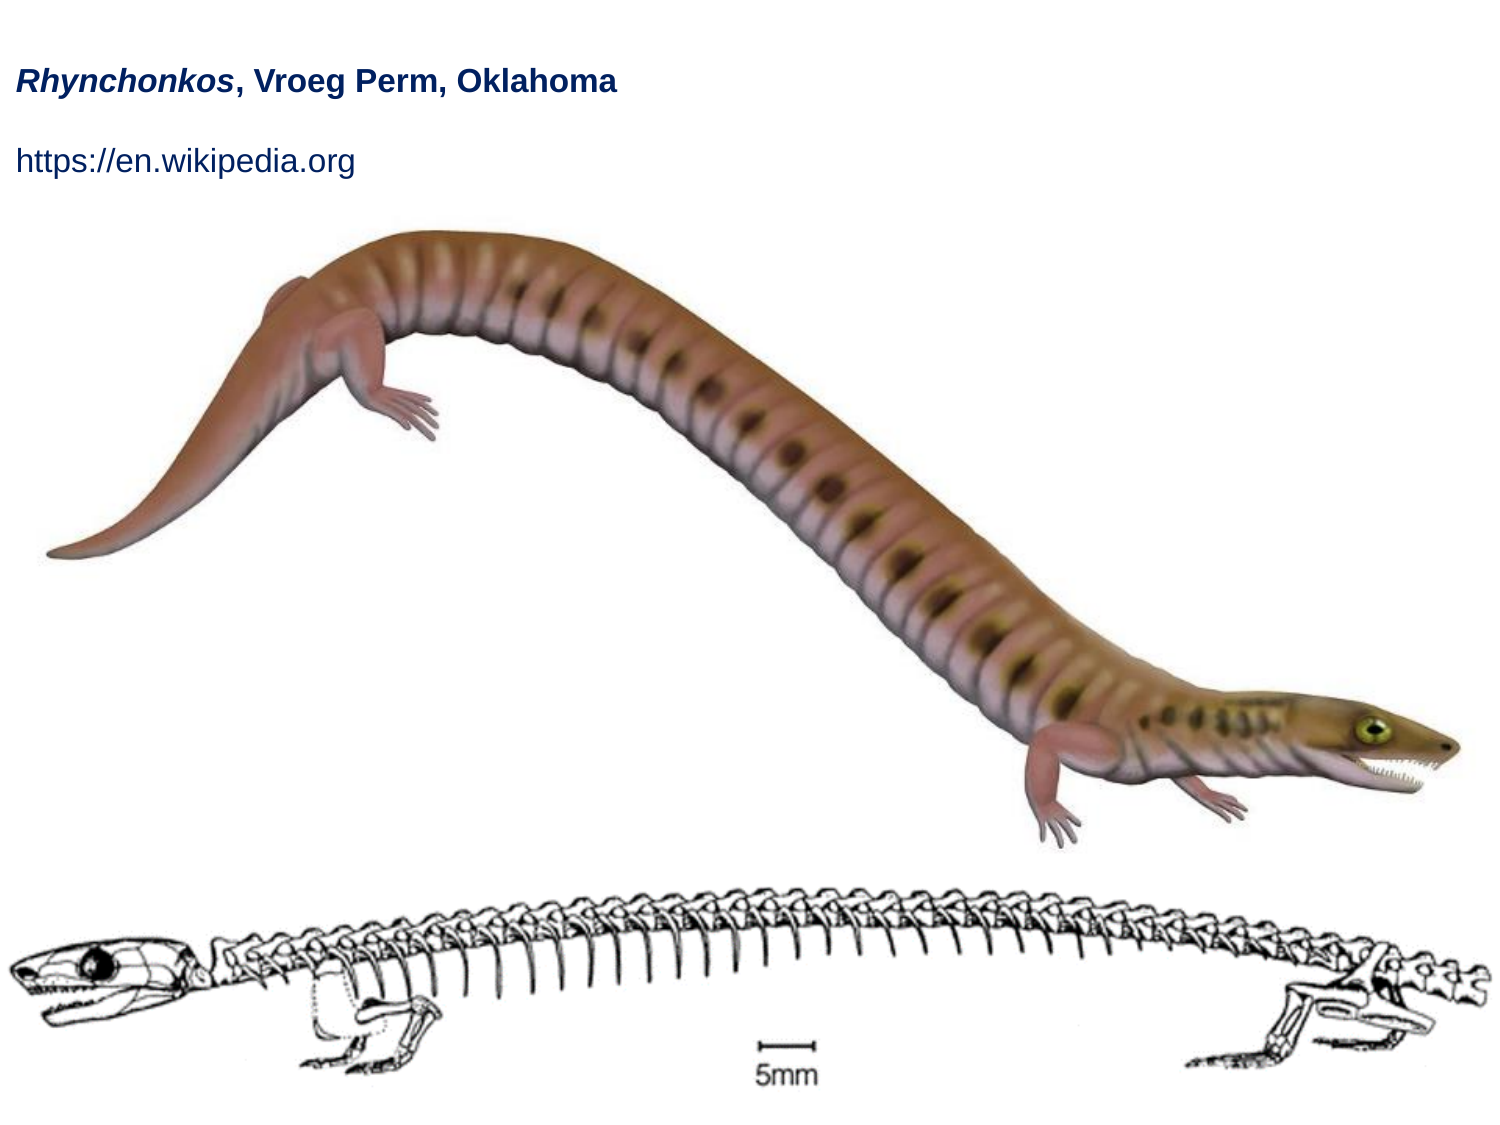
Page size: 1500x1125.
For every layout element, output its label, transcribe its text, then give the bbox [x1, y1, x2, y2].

picture [0, 867, 1500, 1125]
title Rhynchonkos, Vroeg Perm, Oklahoma https://en.wikipedia.org [0, 45, 1500, 178]
picture [0, 179, 1500, 864]
